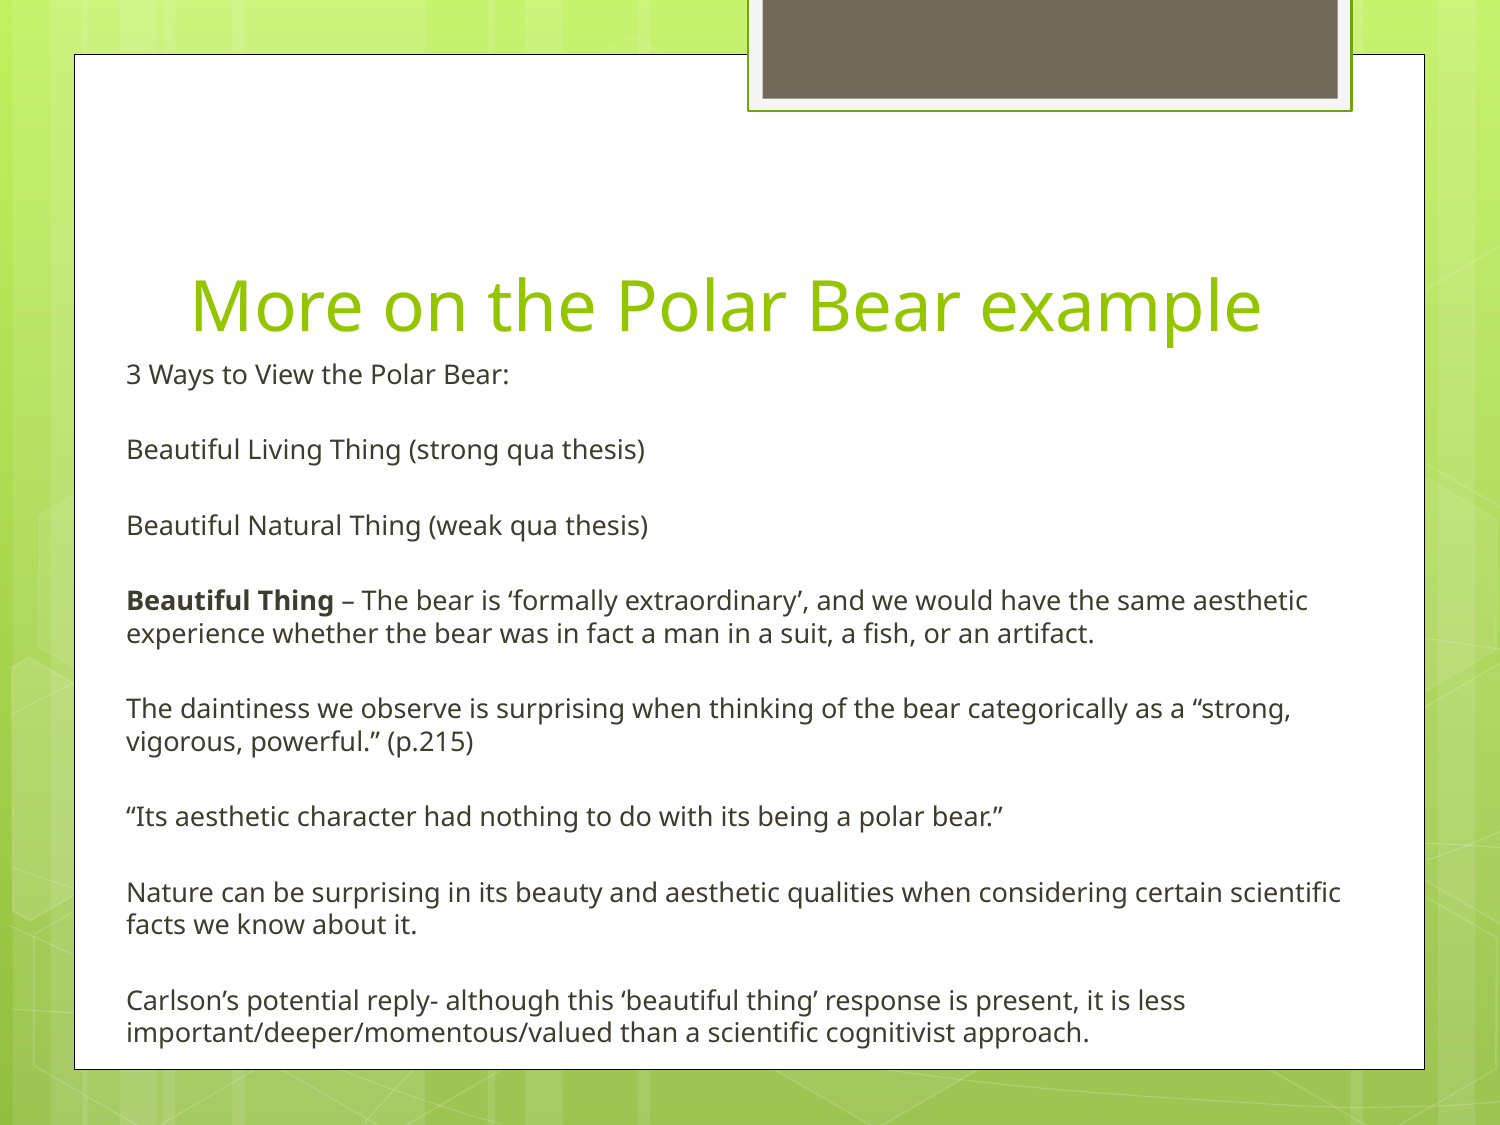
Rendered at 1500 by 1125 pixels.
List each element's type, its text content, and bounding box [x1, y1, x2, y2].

list 3 Ways to View the Polar Bear: Beautiful Living Thing (strong qua thesis) Beautiful Natural Thing (weak qua thesis) Beautiful Thing – The bear is ‘formally extraordinary’, and we would have the same aesthetic experience whether the bear was in fact a man in a suit, a fish, or an artifact. The daintiness we observe is surprising when thinking of the bear categorically as a “strong, vigorous, powerful.” (p.215) “Its aesthetic character had nothing to do with its being a polar bear.” Nature can be surprising in its beauty and aesthetic qualities when considering certain scientific facts we know about it. Carlson’s potential reply- although this ‘beautiful thing’ response is present, it is less important/deeper/momentous/valued than a scientific cognitivist approach. [99, 350, 1413, 1063]
title More on the Polar Bear example [174, 249, 1328, 350]
